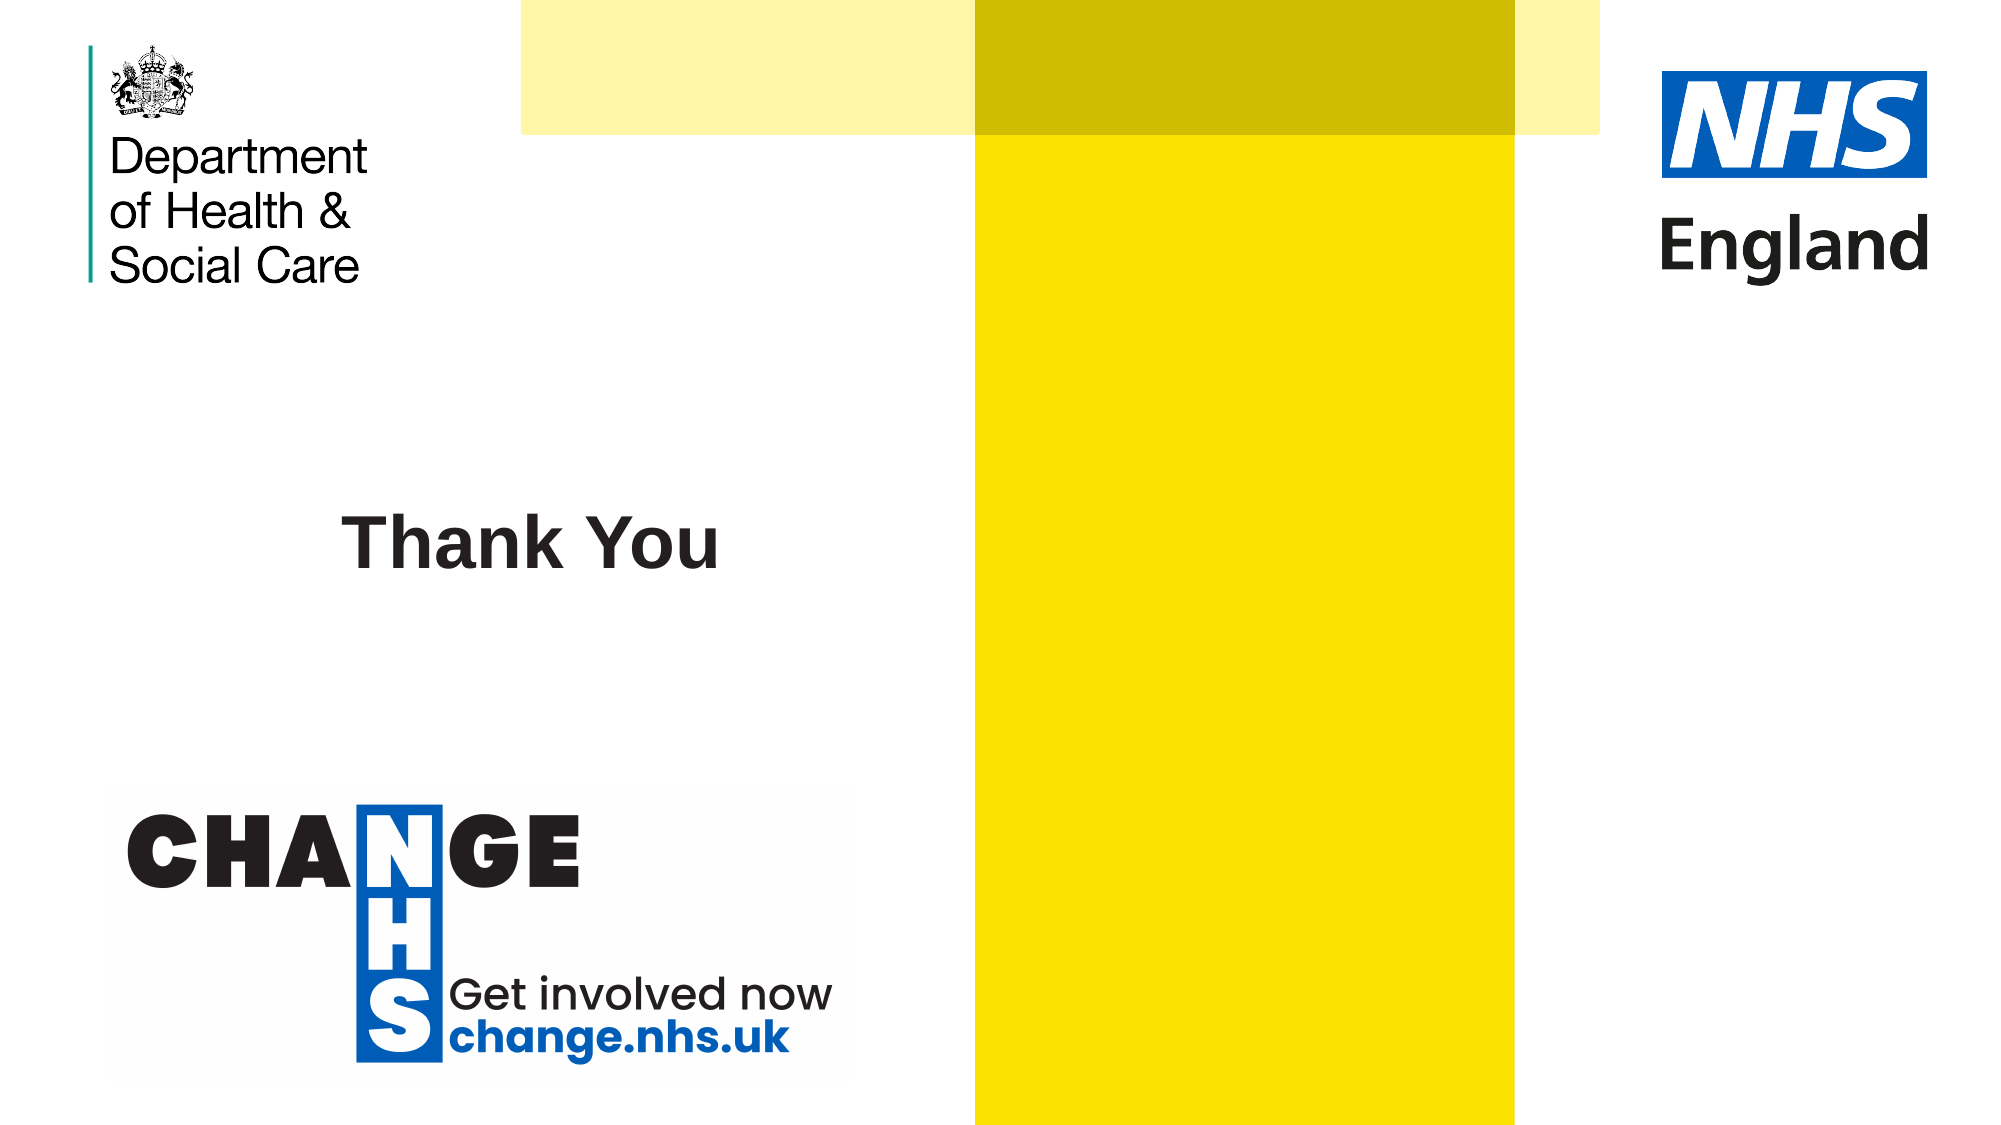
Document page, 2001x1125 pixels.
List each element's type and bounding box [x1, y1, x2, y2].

picture [87, 42, 374, 287]
picture [110, 786, 850, 1083]
picture [1662, 71, 1928, 286]
